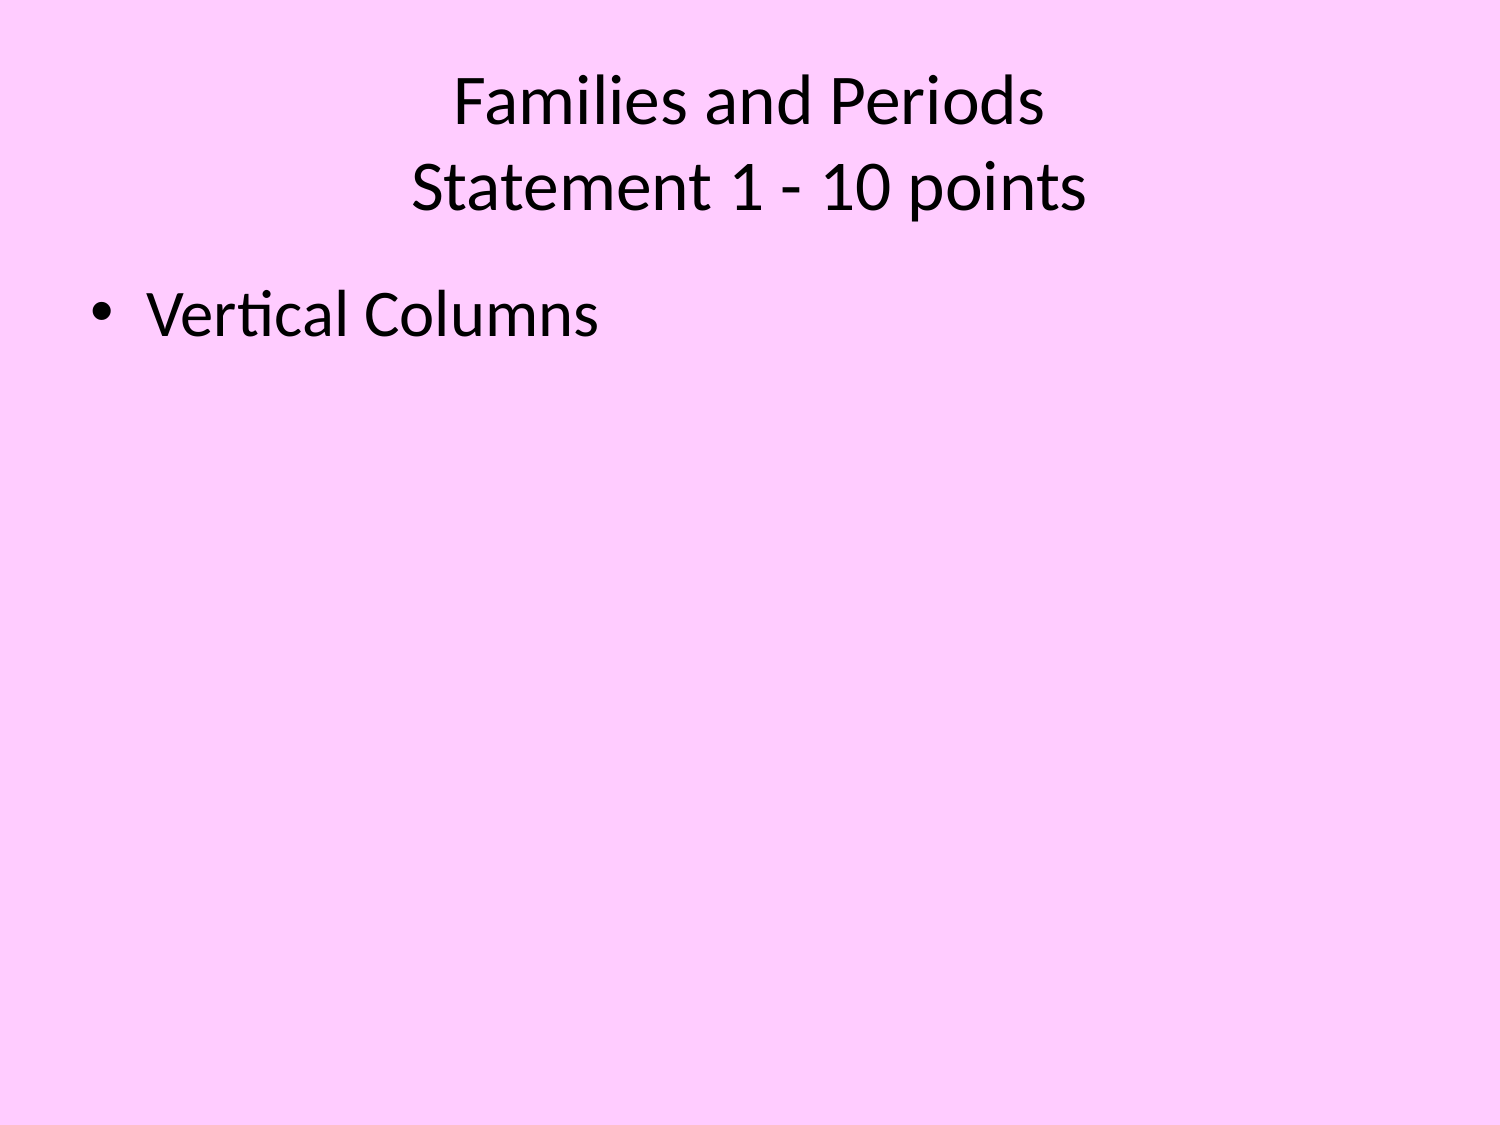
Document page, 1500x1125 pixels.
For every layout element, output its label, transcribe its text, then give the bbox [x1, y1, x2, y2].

list Vertical Columns [75, 262, 1425, 1005]
title Families and Periods Statement 1 - 10 points [75, 45, 1425, 233]
